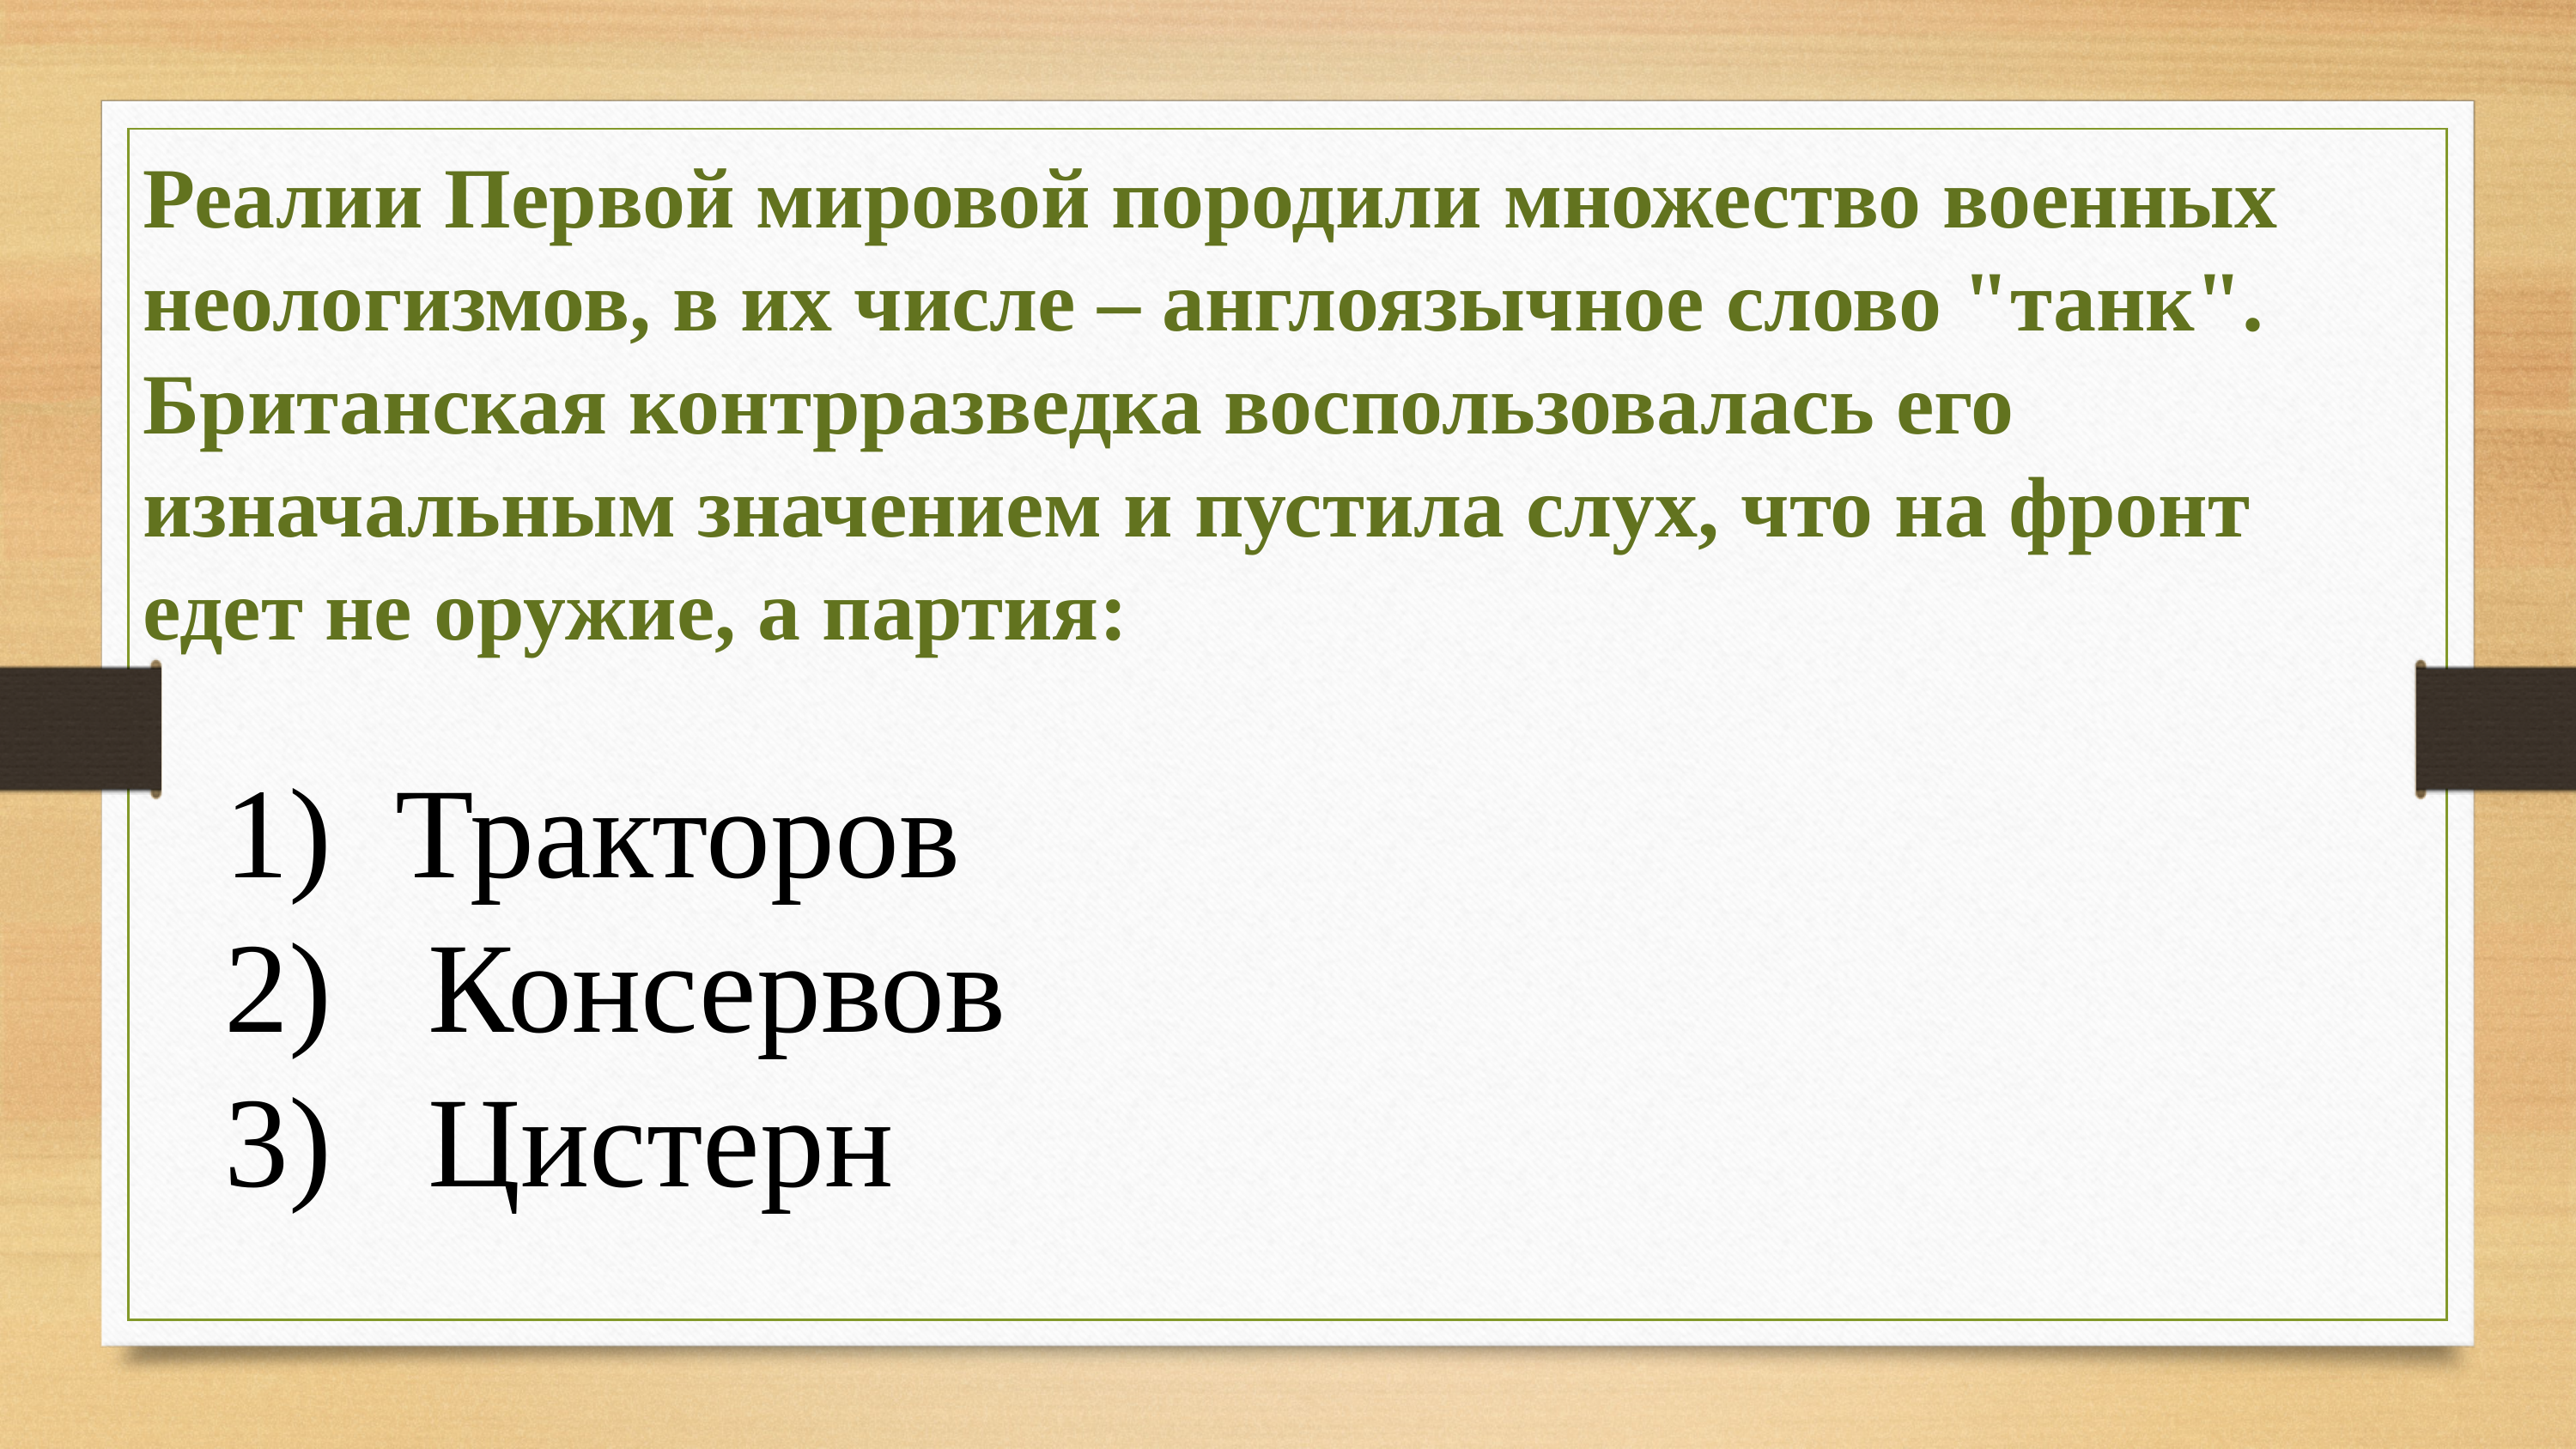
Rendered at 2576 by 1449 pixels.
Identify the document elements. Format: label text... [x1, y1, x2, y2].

title Реалии Первой мировой породили множество военных неологизмов, в их числе – англоязычное слово "танк". Британская контрразведка воспользовалась его изначальным значением и пустила слух, что на фронт едет не оружие, а партия: [143, 142, 2433, 663]
text_box 1) Тракторов 2) Консервов 3) Цистерн [211, 588, 2208, 1220]
picture [0, 0, 2576, 1449]
